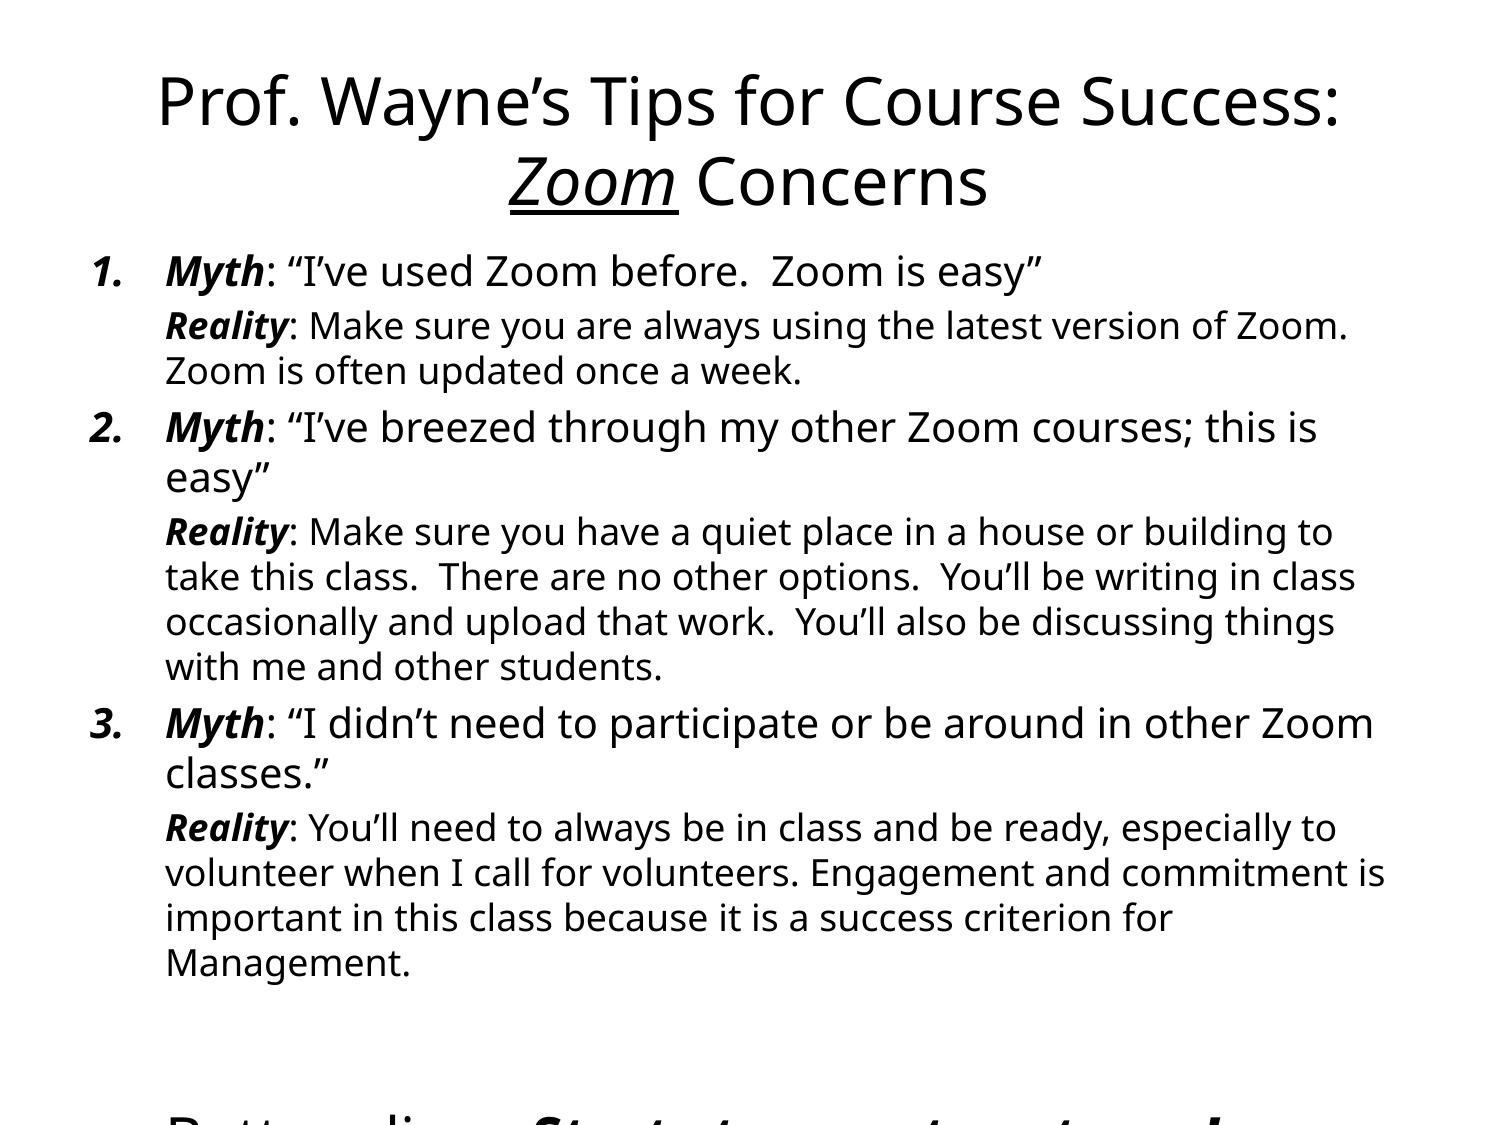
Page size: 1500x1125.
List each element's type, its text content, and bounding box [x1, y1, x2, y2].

list Myth: “I’ve used Zoom before. Zoom is easy” Reality: Make sure you are always using the latest version of Zoom. Zoom is often updated once a week. Myth: “I’ve breezed through my other Zoom courses; this is easy” Reality: Make sure you have a quiet place in a house or building to take this class. There are no other options. You’ll be writing in class occasionally and upload that work. You’ll also be discussing things with me and other students. Myth: “I didn’t need to participate or be around in other Zoom classes.” Reality: You’ll need to always be in class and be ready, especially to volunteer when I call for volunteers. Engagement and commitment is important in this class because it is a success criterion for Management. Bottom line: Start strong, stay strong! [75, 237, 1425, 980]
title Prof. Wayne’s Tips for Course Success: Zoom Concerns [75, 45, 1425, 233]
